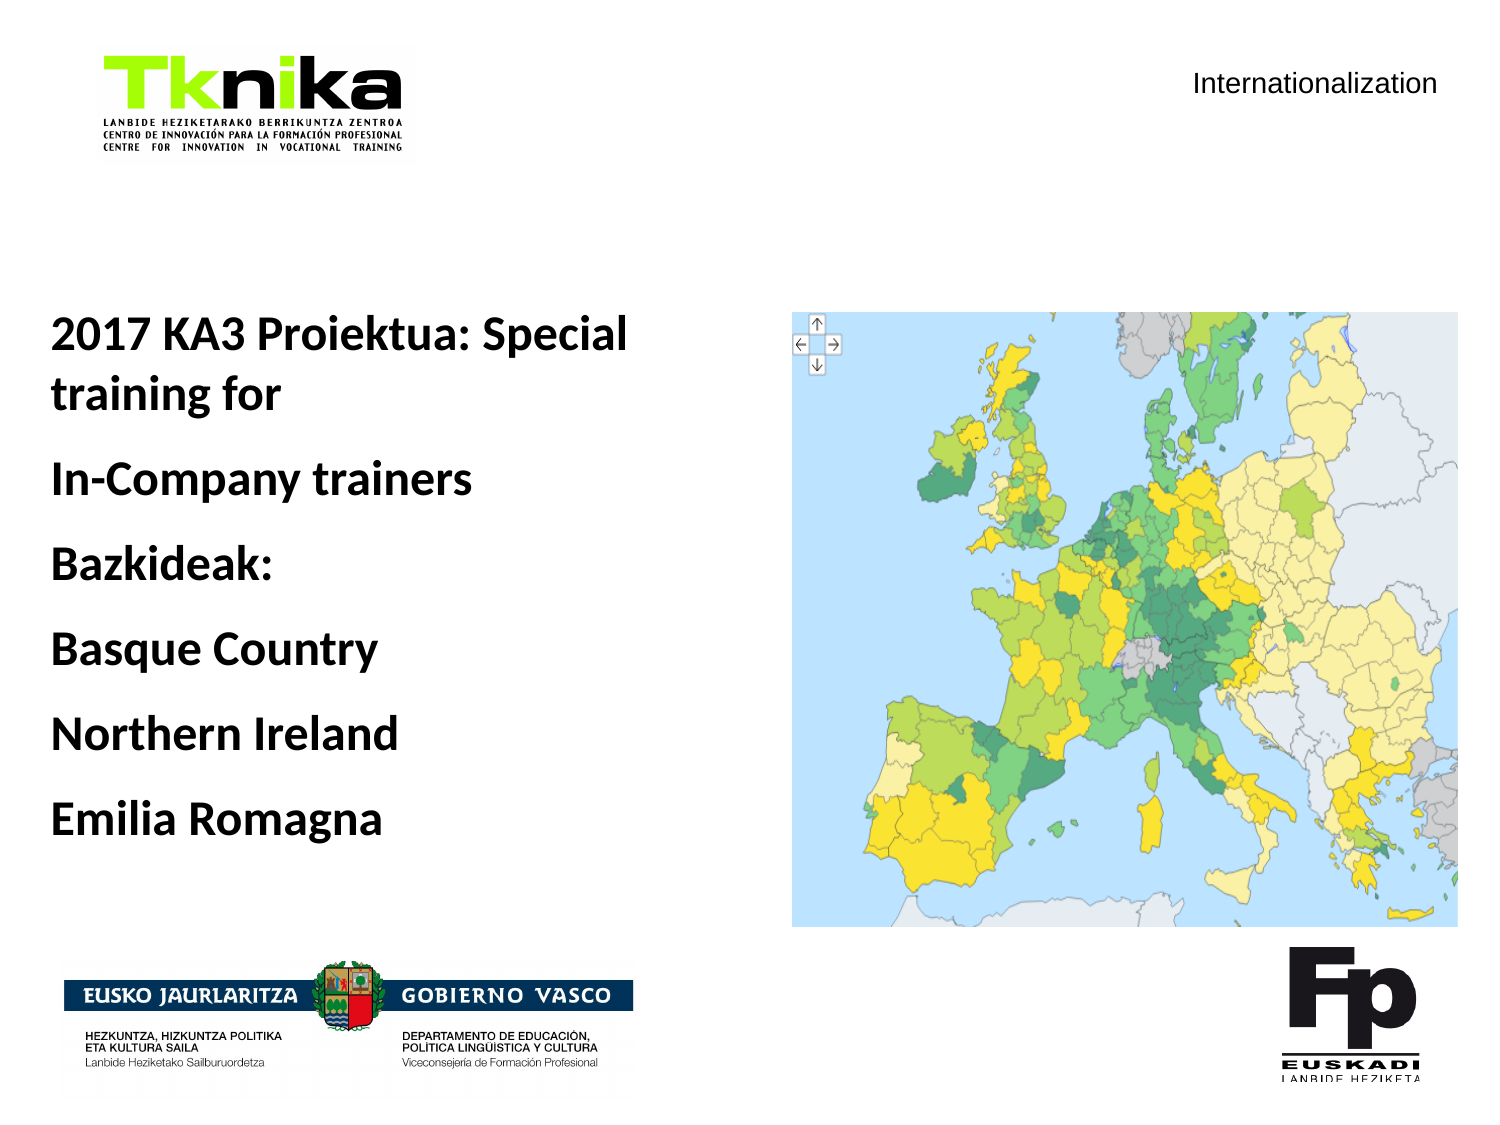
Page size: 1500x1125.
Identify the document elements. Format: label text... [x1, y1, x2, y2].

picture [792, 312, 1458, 927]
text_box 2017 KA3 Proiektua: Special training for In-Company trainers Bazkideak: Basque Country Northern Ireland Emilia Romagna [35, 293, 786, 854]
picture [97, 45, 417, 166]
picture [59, 960, 638, 1101]
